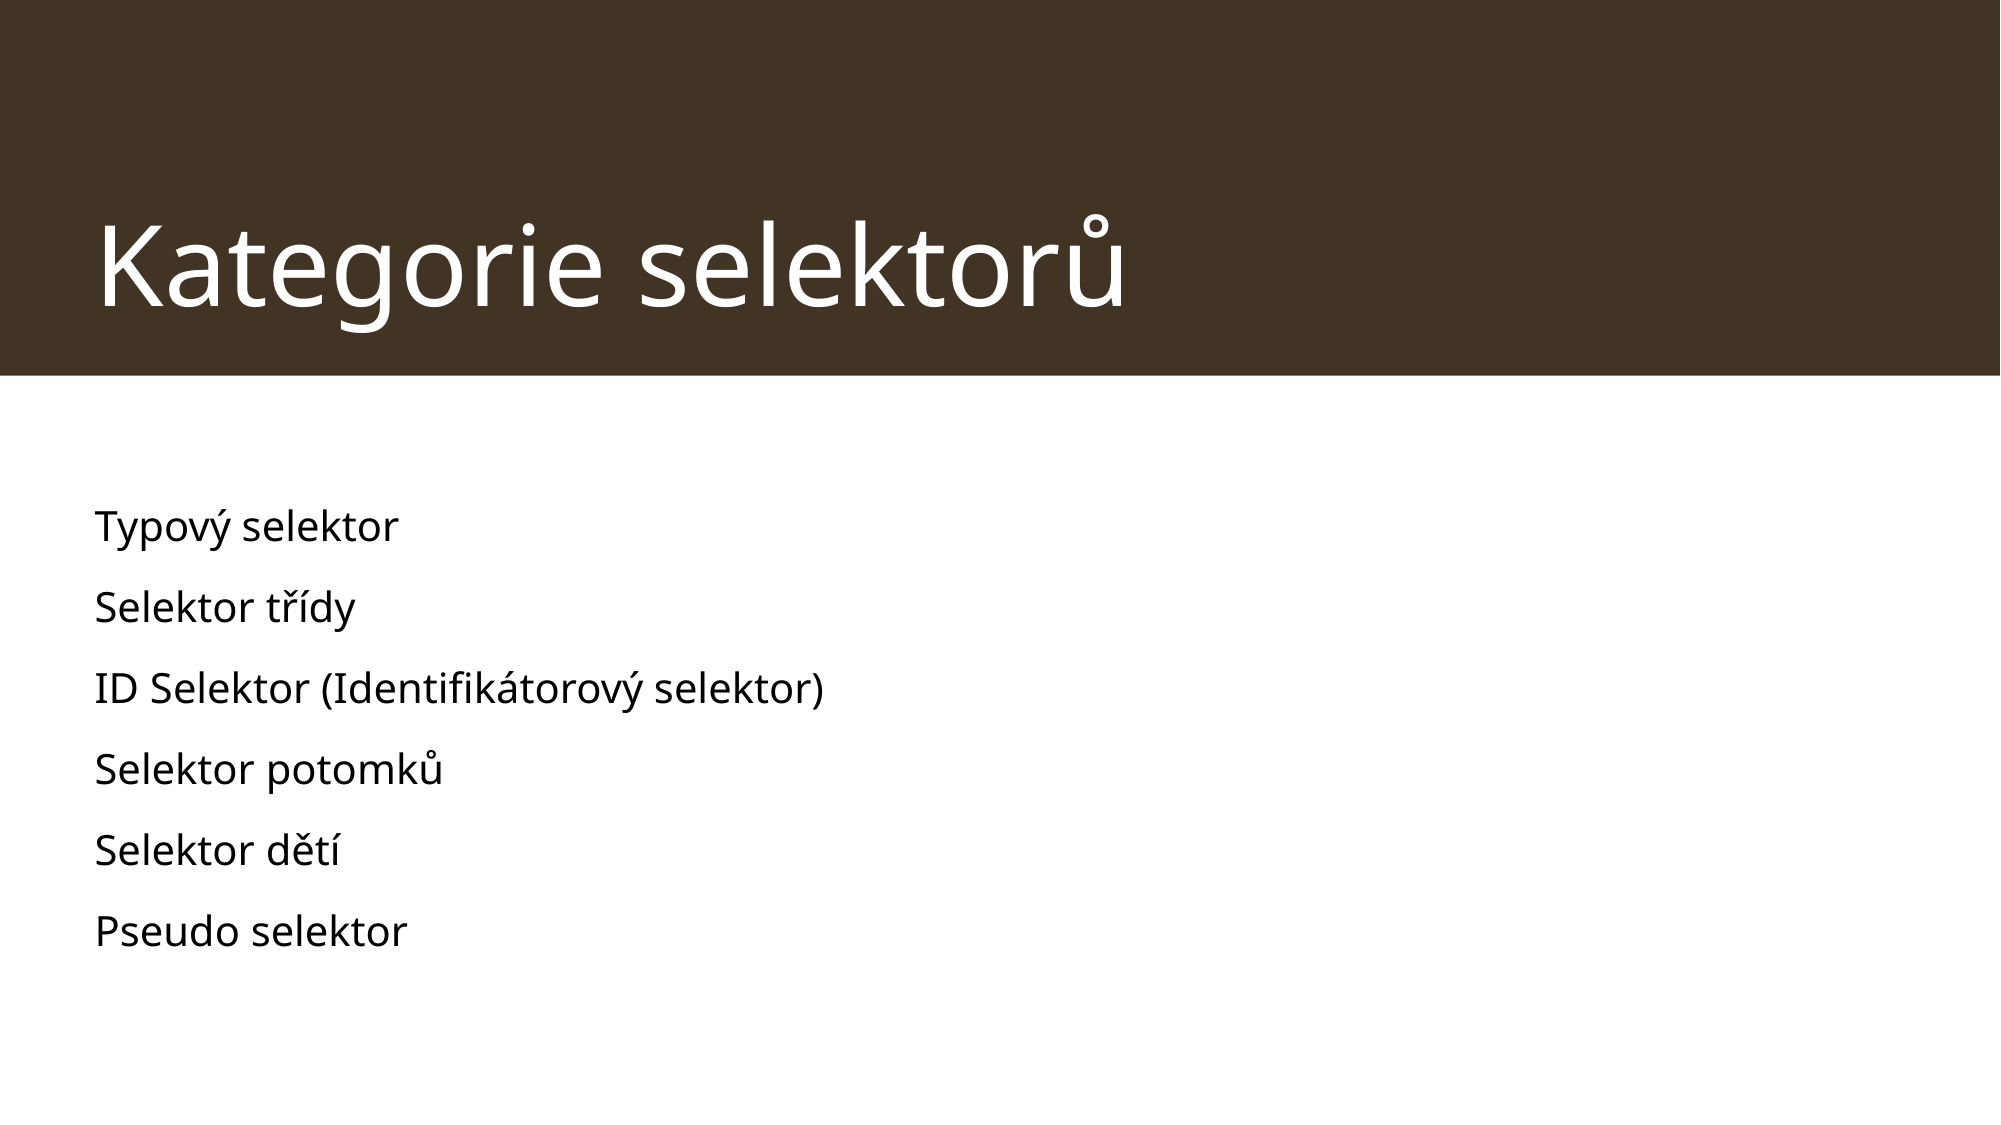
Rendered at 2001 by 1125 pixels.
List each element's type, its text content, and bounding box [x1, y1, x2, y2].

list Typový selektor Selektor třídy ID Selektor (Identifikátorový selektor) Selektor potomků Selektor dětí Pseudo selektor [79, 422, 1863, 1014]
title Kategorie selektorů [79, 59, 1863, 337]
